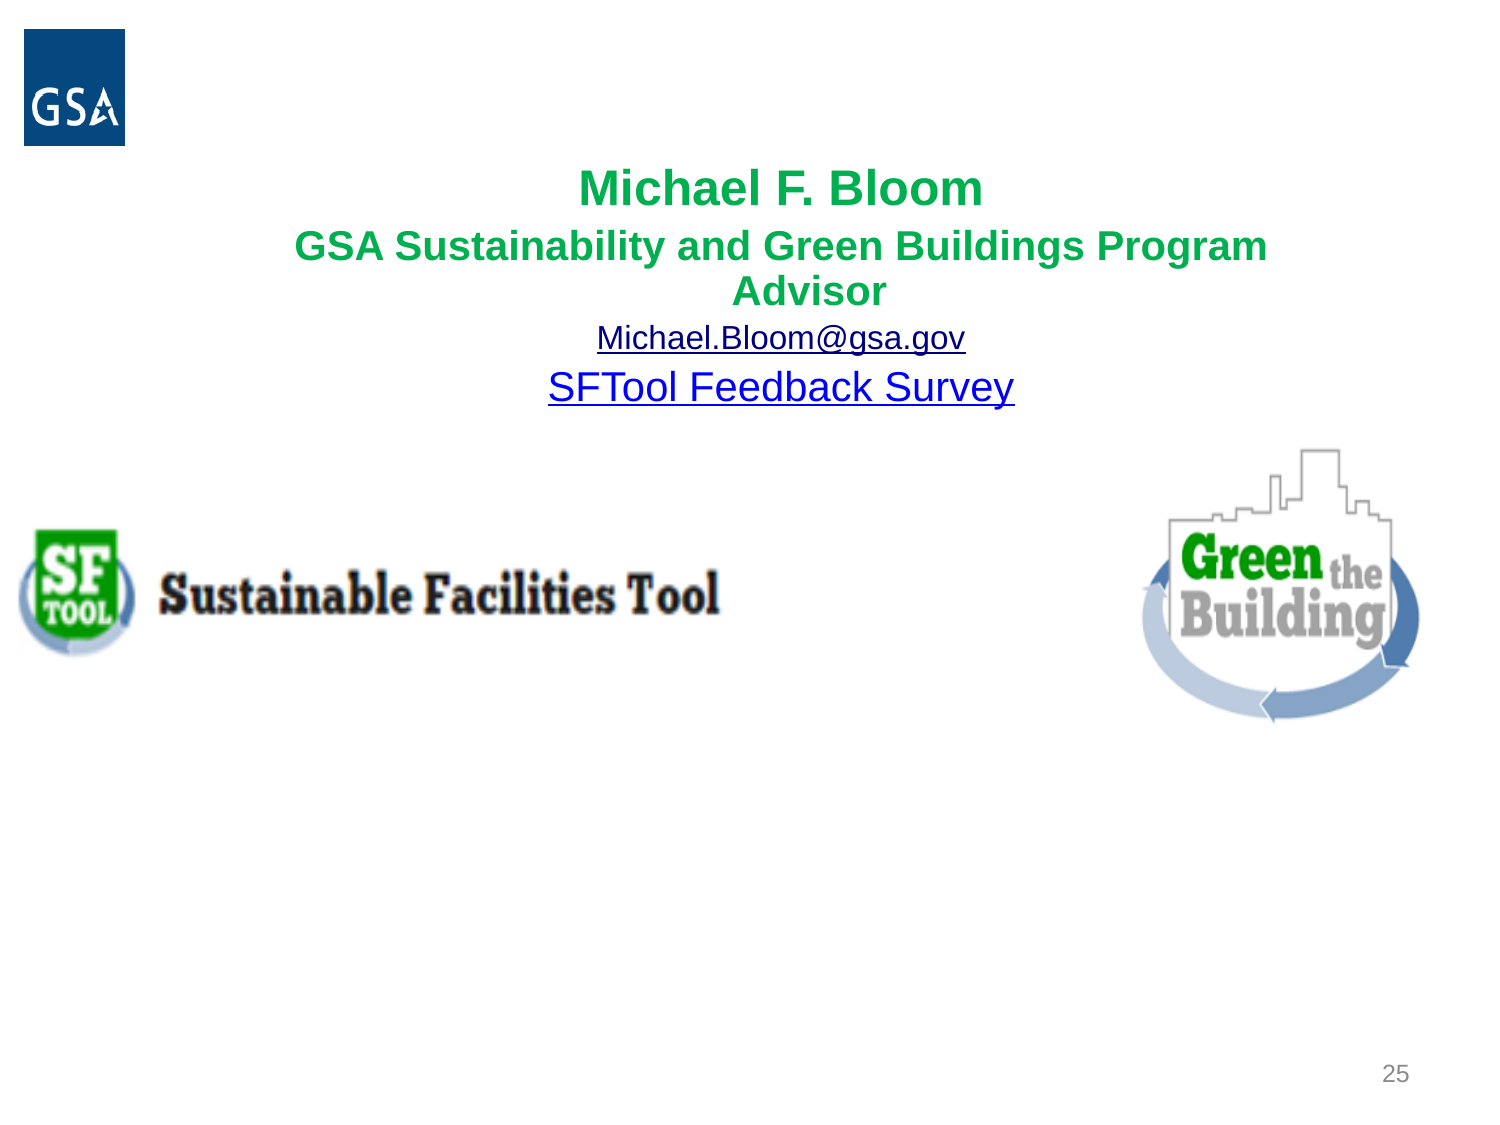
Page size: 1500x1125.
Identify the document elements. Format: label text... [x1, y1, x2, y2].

text_box Michael F. Bloom GSA Sustainability and Green Buildings Program Advisor Michael.Bloom@gsa.gov SFTool Feedback Survey [237, 62, 1325, 630]
picture [24, 28, 126, 147]
picture [0, 495, 761, 713]
picture [1124, 428, 1447, 737]
slide_number 25 [1074, 1042, 1425, 1103]
